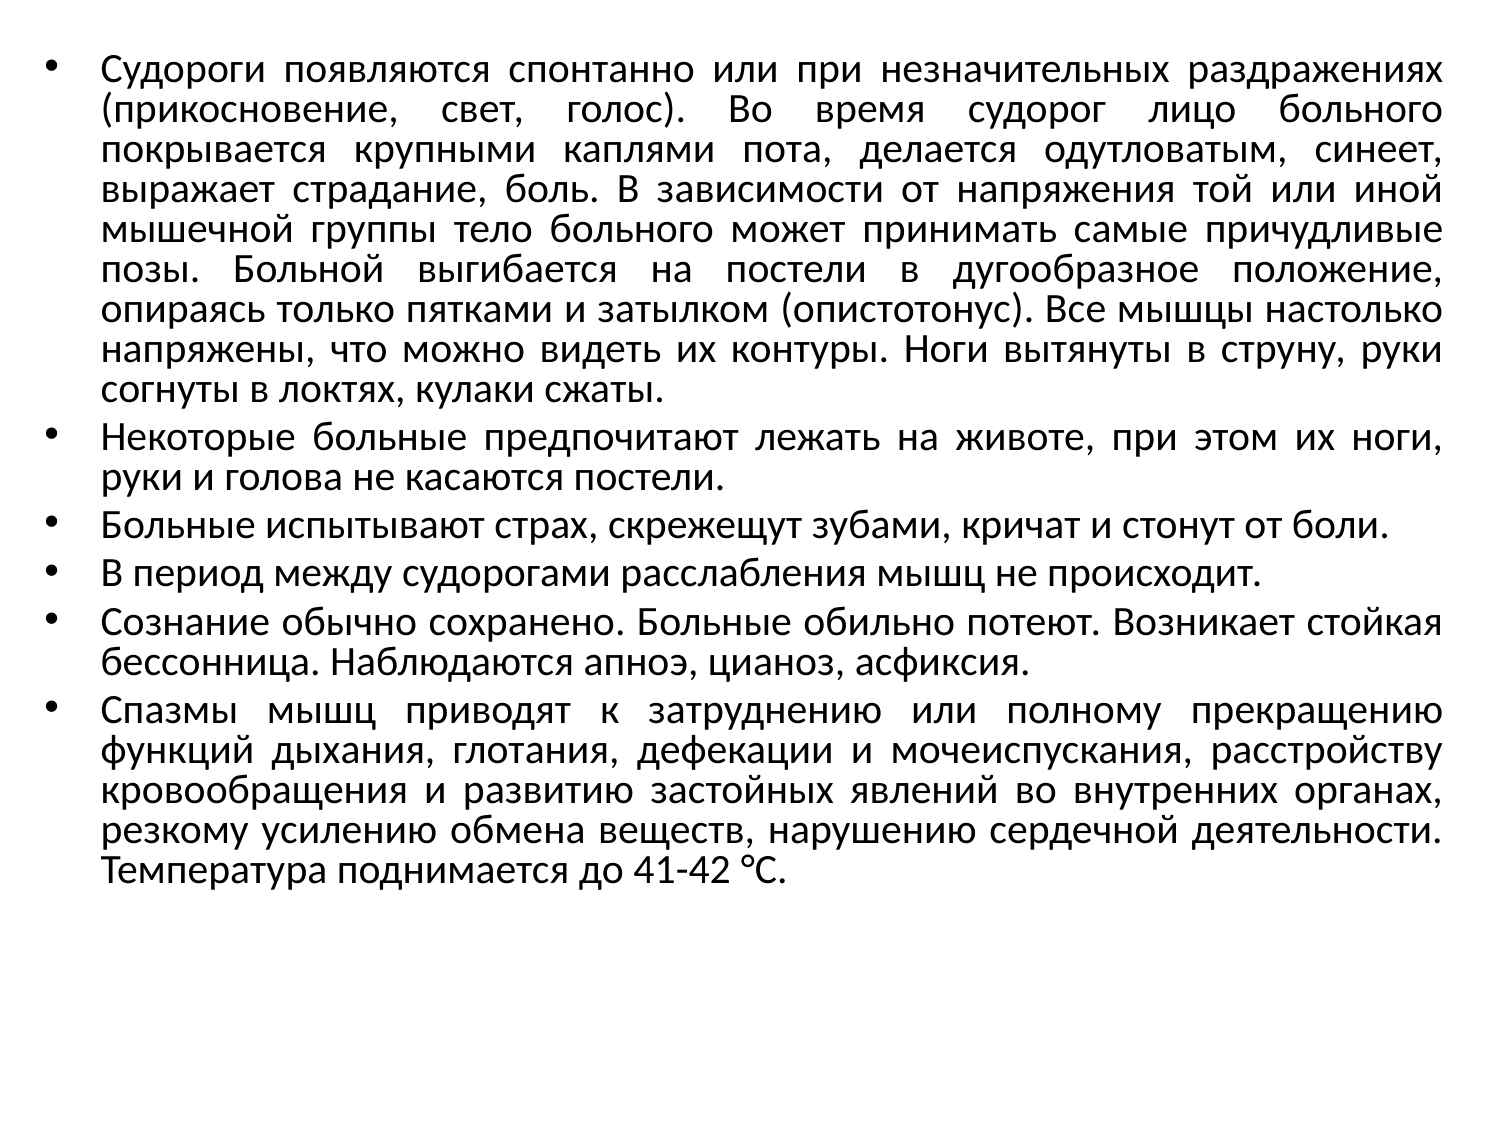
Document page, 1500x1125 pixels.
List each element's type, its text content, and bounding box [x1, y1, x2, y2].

list Судороги появляются спонтанно или при незначительных раздражениях (прикосновение, свет, голос). Во время судорог лицо больного покрывается крупными каплями пота, делается одутловатым, синеет, выражает страдание, боль. В зависимости от напряжения той или иной мышечной группы тело больного может принимать самые причудливые позы. Больной выгибается на постели в дугообразное положение, опираясь только пятками и затылком (опистотонус). Все мышцы настолько напряжены, что можно видеть их контуры. Ноги вытянуты в струну, руки согнуты в локтях, кулаки сжаты. Некоторые больные предпочитают лежать на животе, при этом их ноги, руки и голова не касаются постели. Больные испытывают страх, скрежещут зубами, кричат и стонут от боли. В период между судорогами расслабления мышц не происходит. Сознание обычно сохранено. Больные обильно потеют. Возникает стойкая бессонница. Наблюдаются апноэ, цианоз, асфиксия. Спазмы мышц приводят к затруднению или полному прекращению функций дыхания, глотания, дефекации и мочеиспускания, расстройству кровообращения и развитию застойных явлений во внутренних органах, резкому усилению обмена веществ, нарушению сердечной деятельности. Температура поднимается до 41-42 °C. [29, 42, 1459, 1094]
